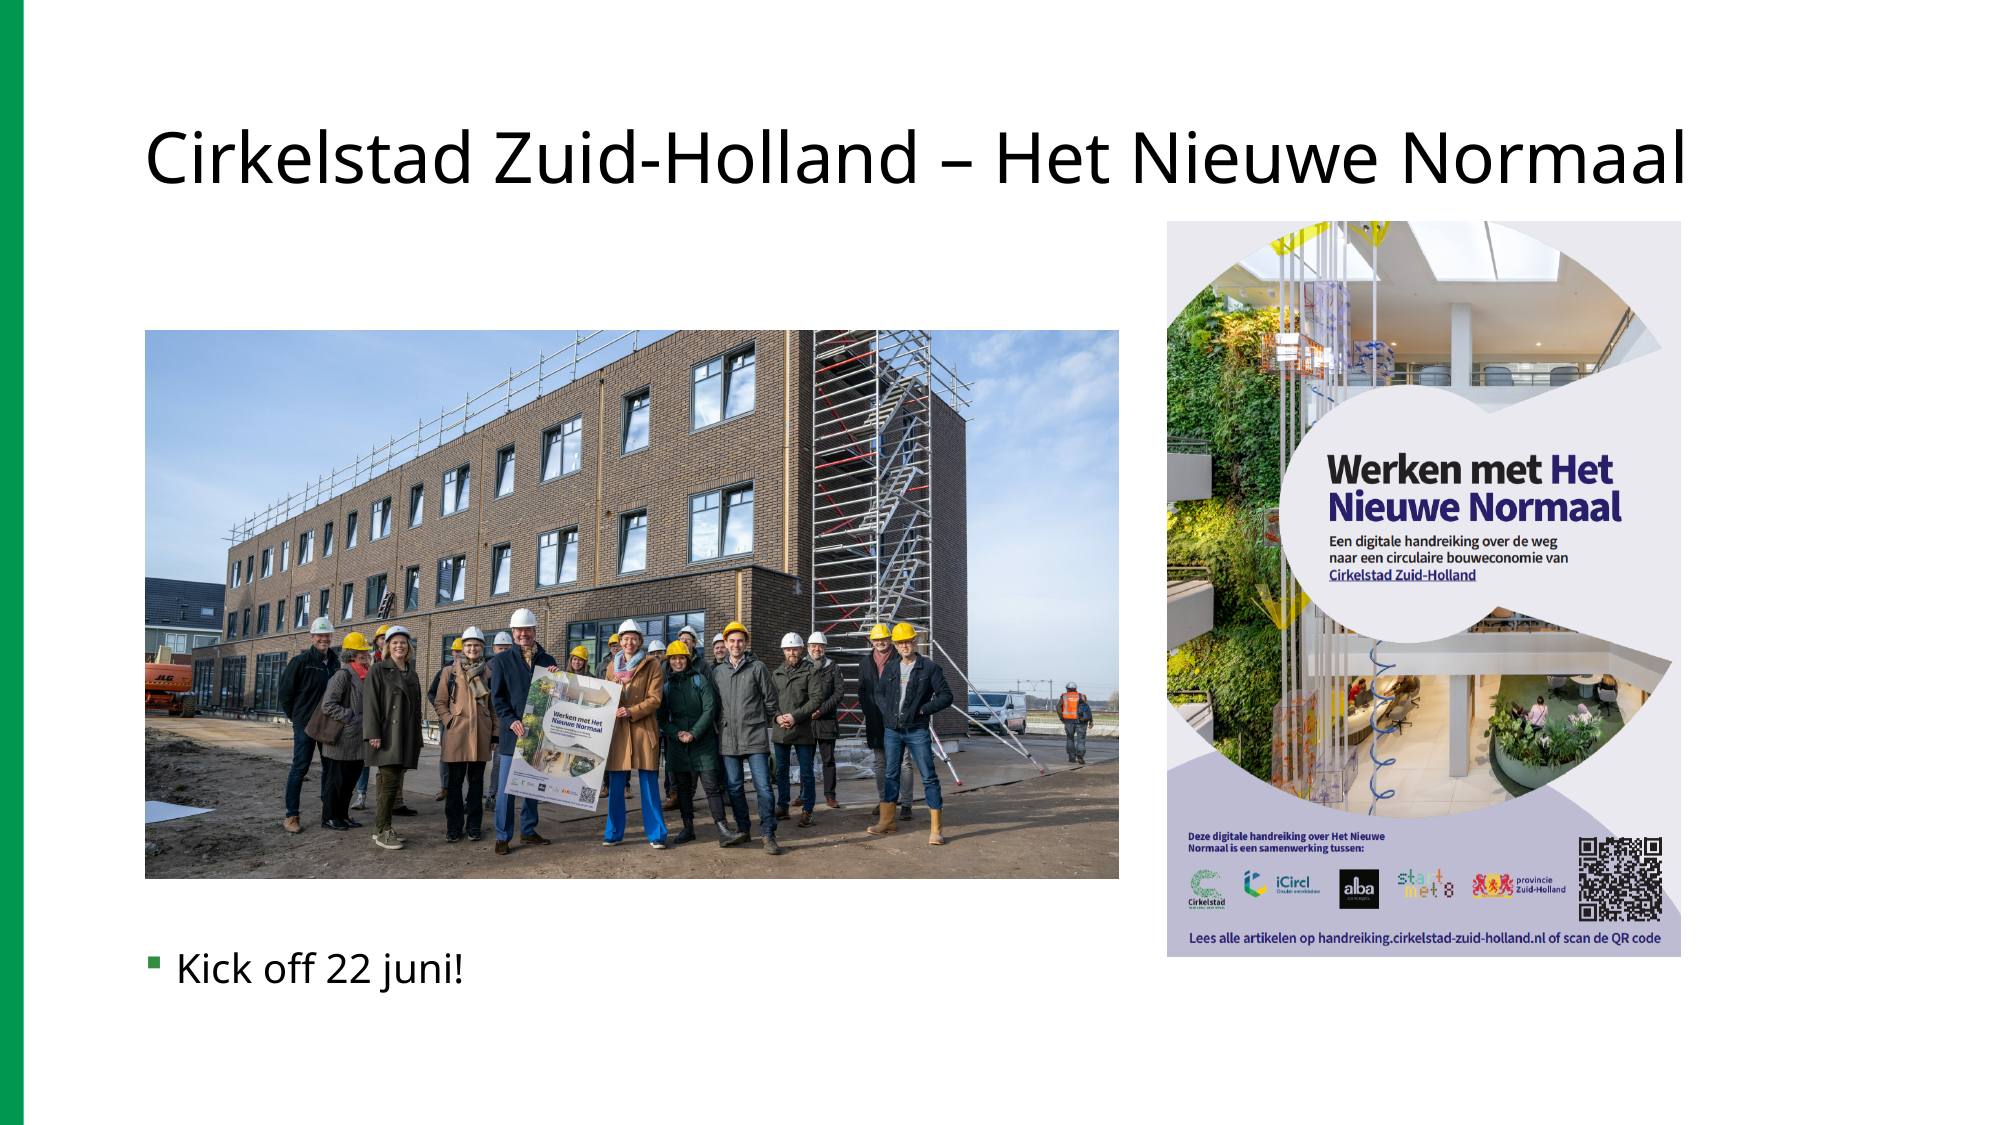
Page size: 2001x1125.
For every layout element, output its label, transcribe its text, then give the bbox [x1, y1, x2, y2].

list Kick off 22 juni! [129, 292, 1855, 1078]
picture [145, 330, 1119, 879]
title Cirkelstad Zuid-Holland – Het Nieuwe Normaal [129, 115, 1855, 286]
picture [1167, 221, 1681, 957]
